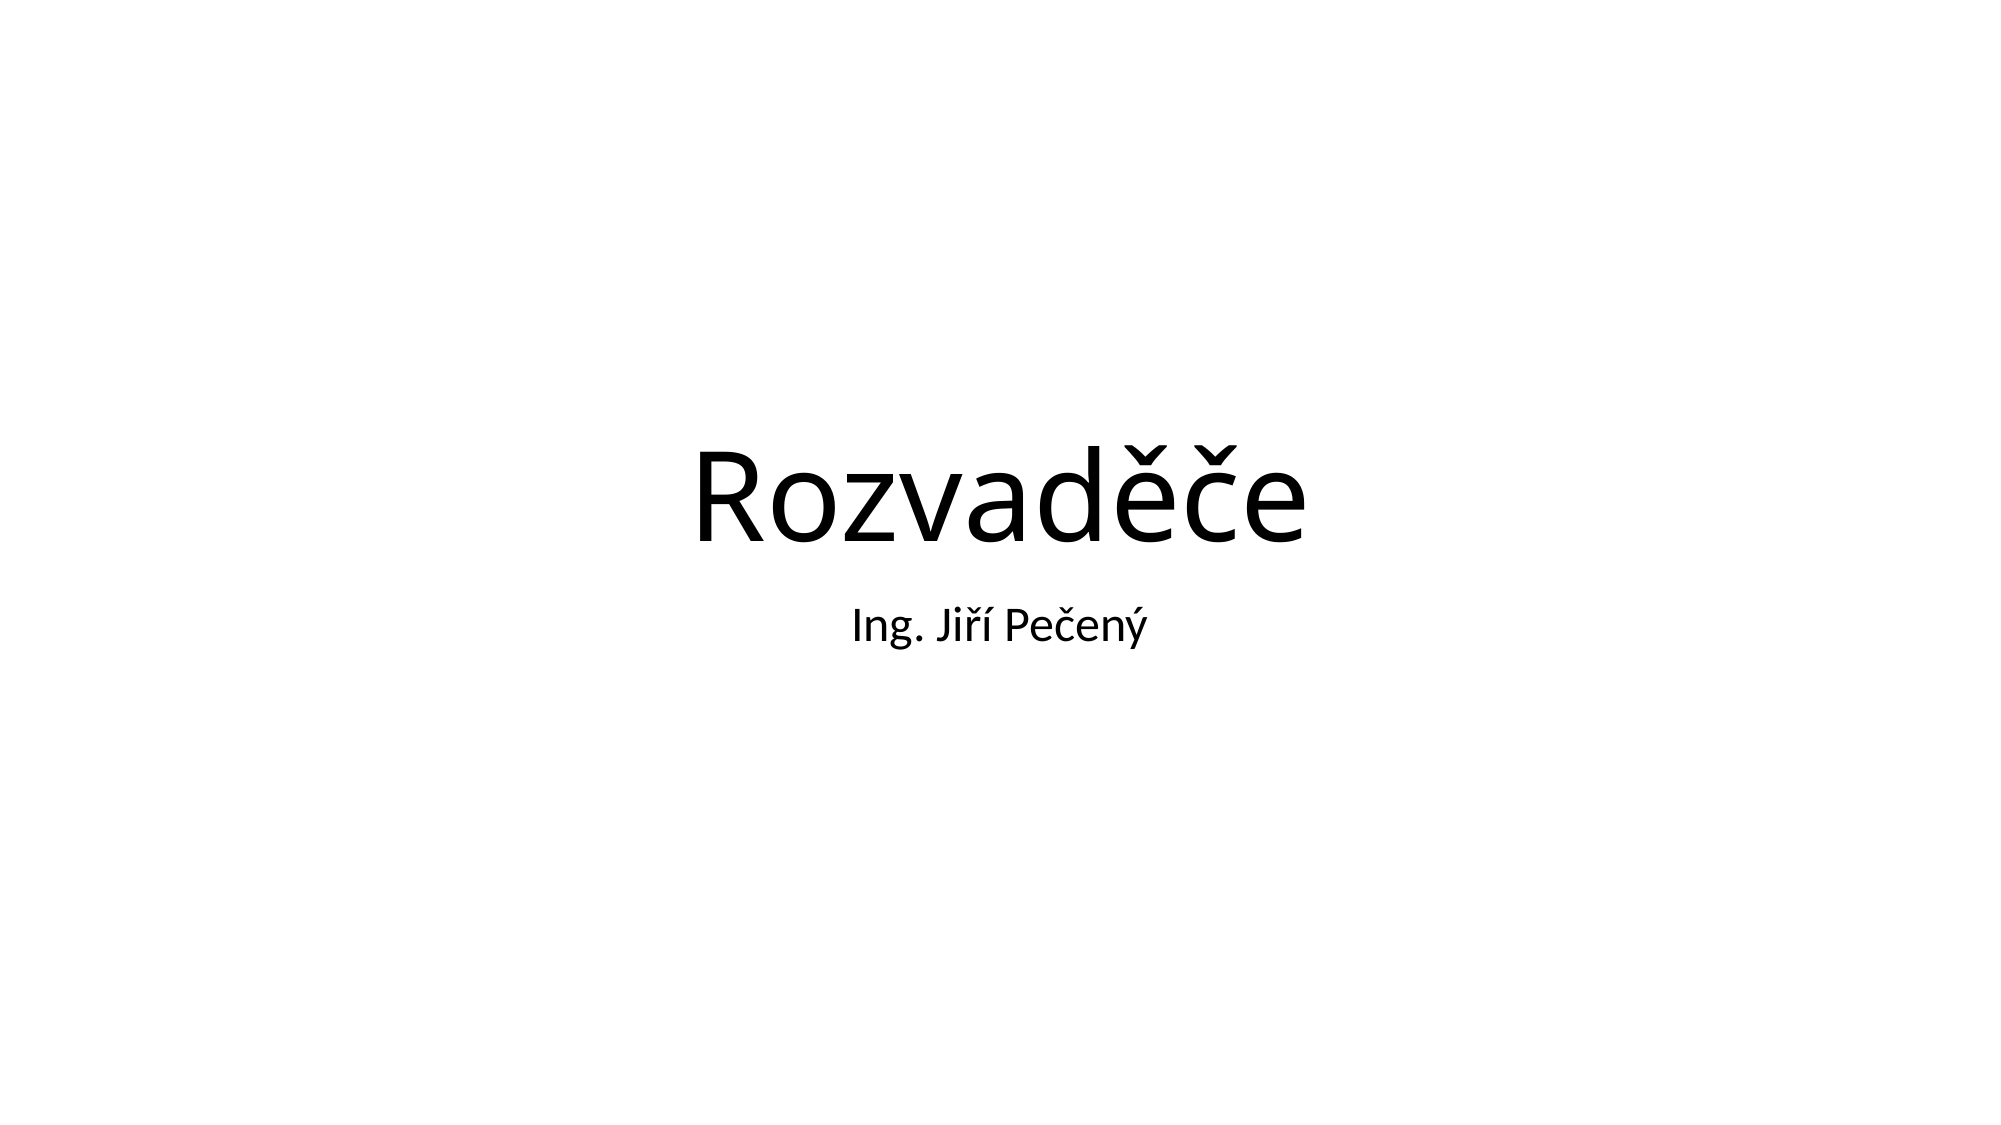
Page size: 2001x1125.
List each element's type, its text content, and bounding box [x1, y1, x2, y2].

subtitle Ing. Jiří Pečený [249, 590, 1750, 863]
title Rozvaděče [249, 184, 1750, 576]
